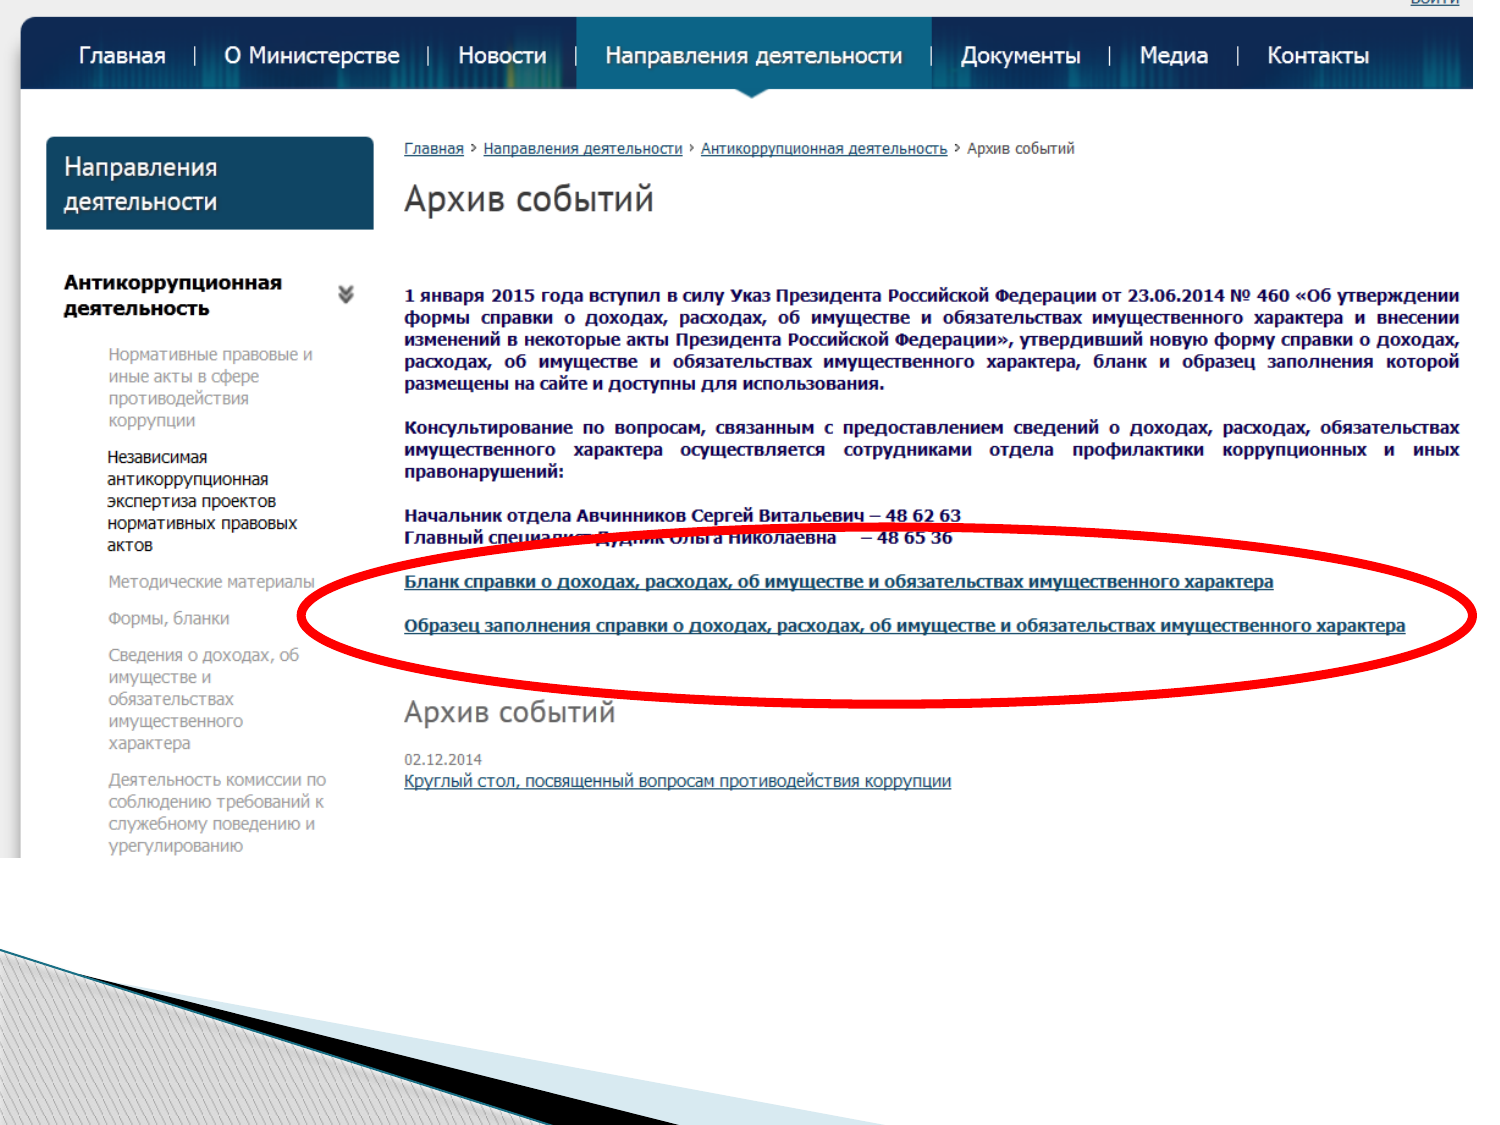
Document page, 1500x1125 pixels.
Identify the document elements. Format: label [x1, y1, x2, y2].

picture [0, 0, 1473, 858]
